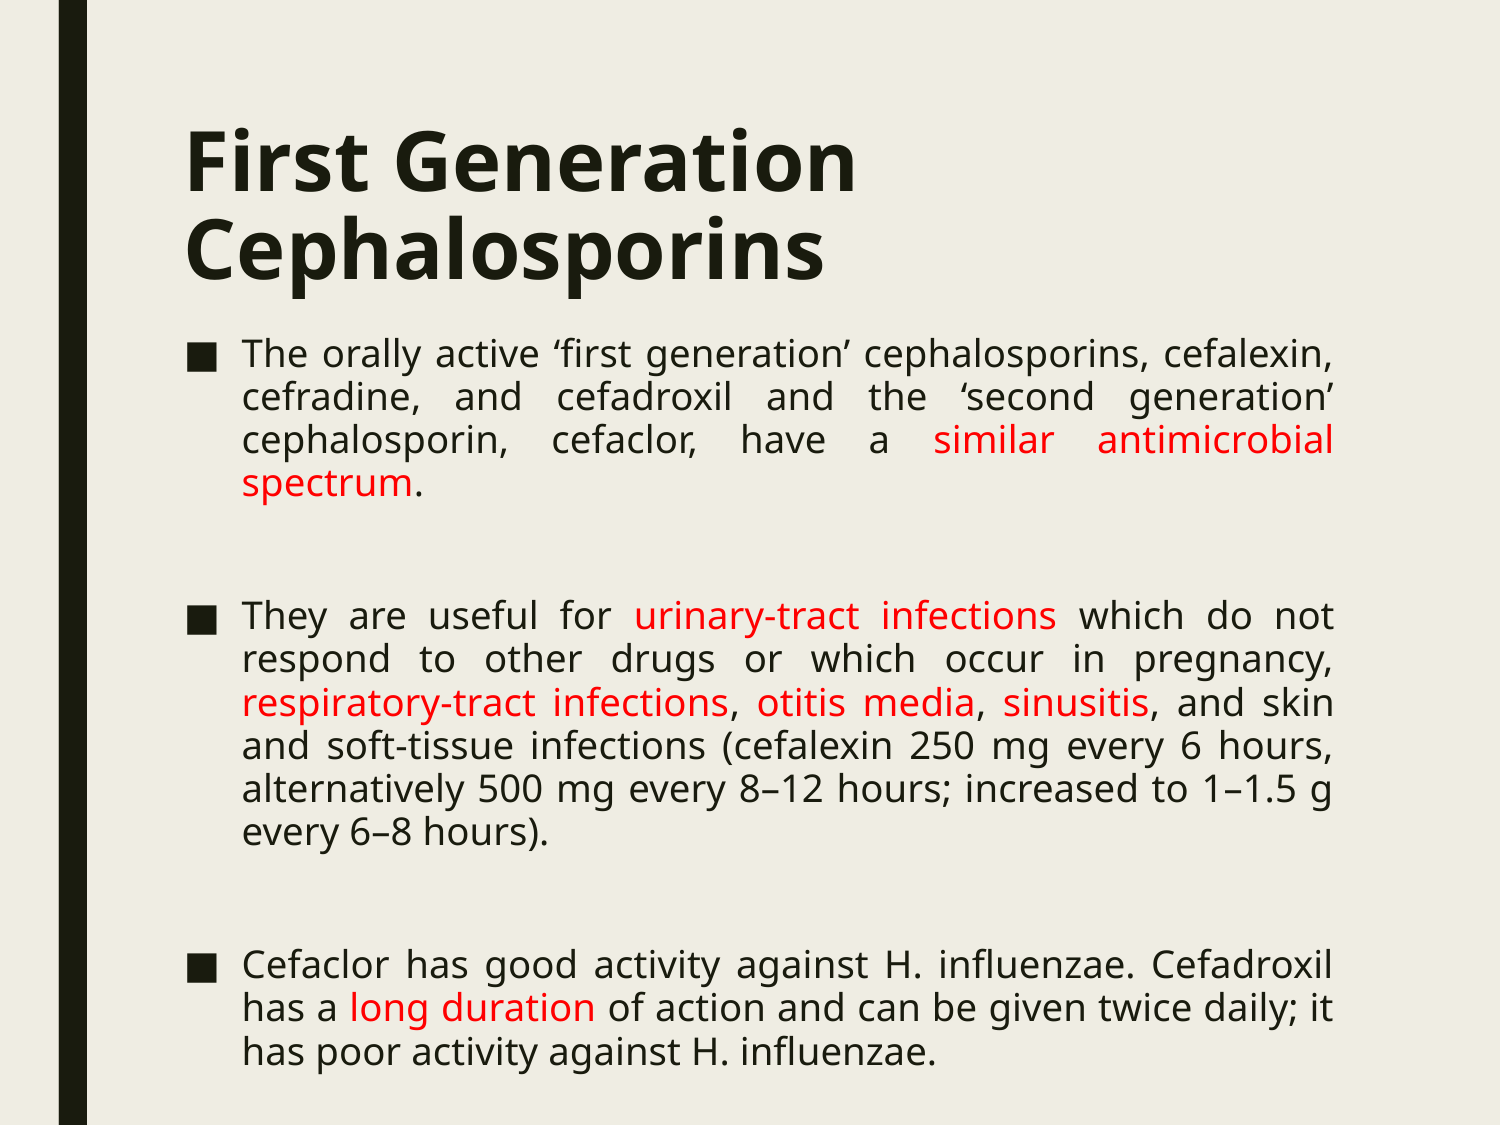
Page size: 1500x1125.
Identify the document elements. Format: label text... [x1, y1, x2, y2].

list The orally active ‘first generation’ cephalosporins, cefalexin, cefradine, and cefadroxil and the ‘second generation’ cephalosporin, cefaclor, have a similar antimicrobial spectrum. They are useful for urinary-tract infections which do not respond to other drugs or which occur in pregnancy, respiratory-tract infections, otitis media, sinusitis, and skin and soft-tissue infections (cefalexin 250 mg every 6 hours, alternatively 500 mg every 8–12 hours; increased to 1–1.5 g every 6–8 hours). Cefaclor has good activity against H. influenzae. Cefadroxil has a long duration of action and can be given twice daily; it has poor activity against H. influenzae. [168, 324, 1351, 1088]
title First Generation Cephalosporins [168, 112, 1351, 324]
